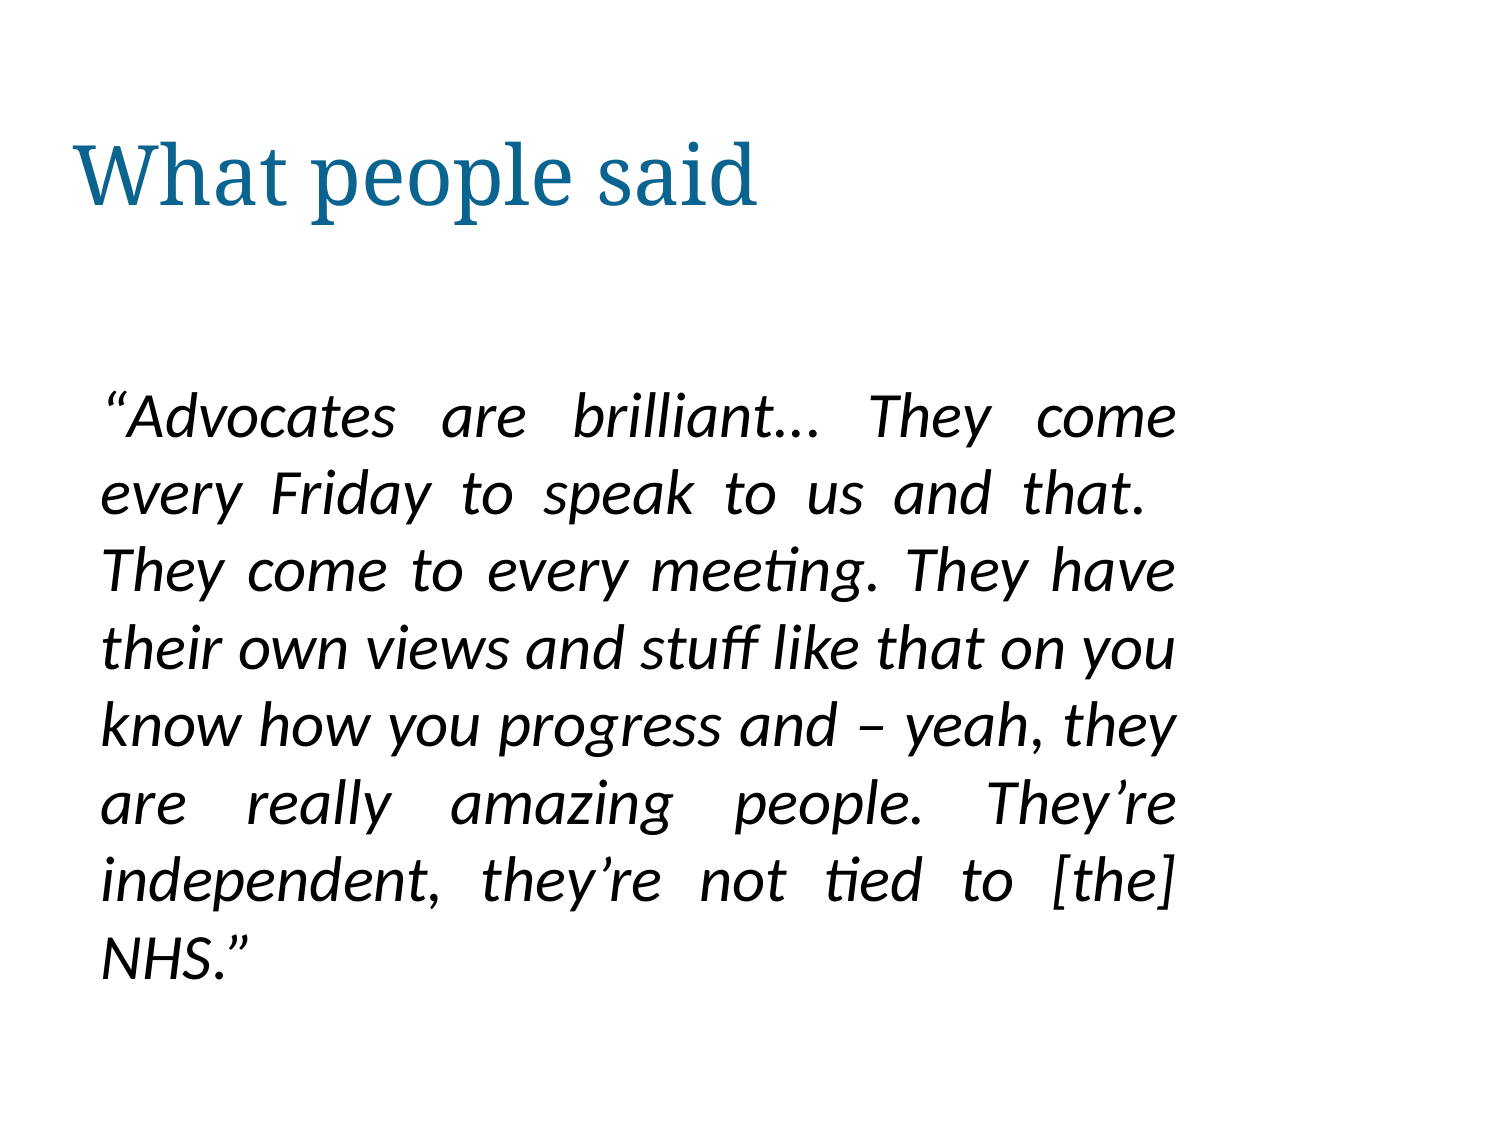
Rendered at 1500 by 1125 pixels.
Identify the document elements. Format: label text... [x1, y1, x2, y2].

text_box “Advocates are brilliant... They come every Friday to speak to us and that. They come to every meeting. They have their own views and stuff like that on you know how you progress and – yeah, they are really amazing people. They’re independent, they’re not tied to [the] NHS.” [93, 364, 1185, 1000]
title What people said [64, 77, 1341, 267]
